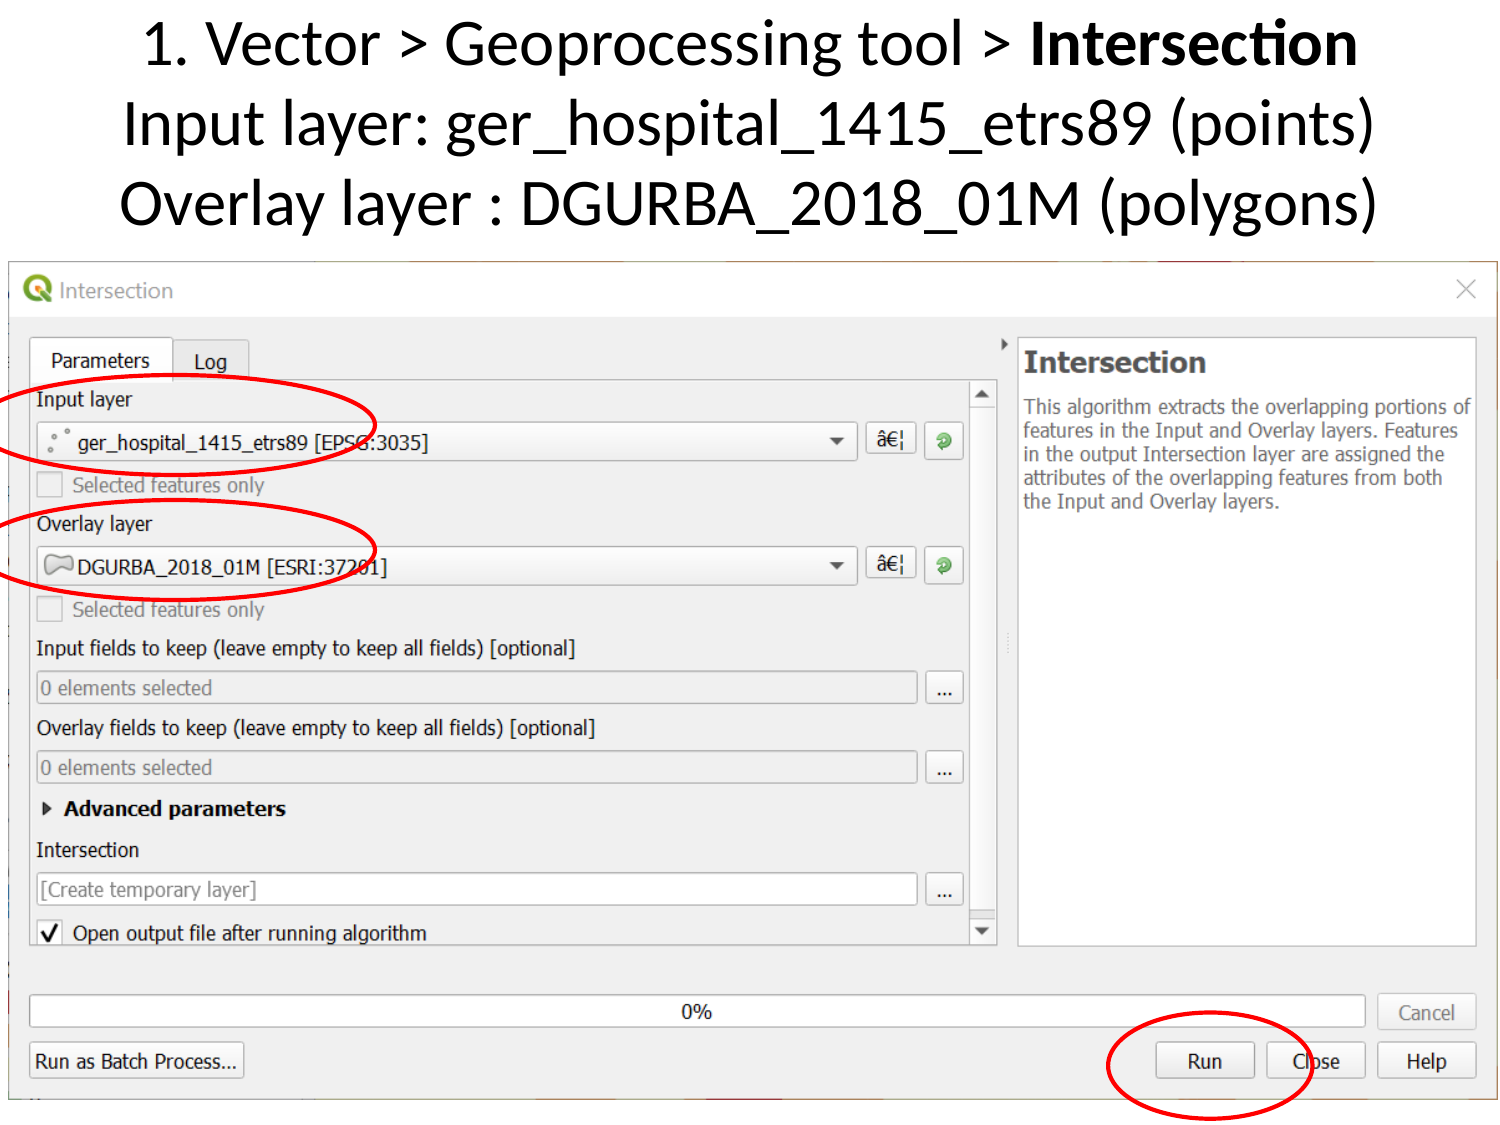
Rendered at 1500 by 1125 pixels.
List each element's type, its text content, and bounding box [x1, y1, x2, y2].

text_box [1145, 1109, 1275, 1121]
picture [8, 261, 1498, 1101]
title 1. Vector > Geoprocessing tool > Intersection Input layer: ger_hospital_1415_etrs89 (points) Overlay layer : DGURBA_2018_01M (polygons) [0, 24, 1500, 213]
